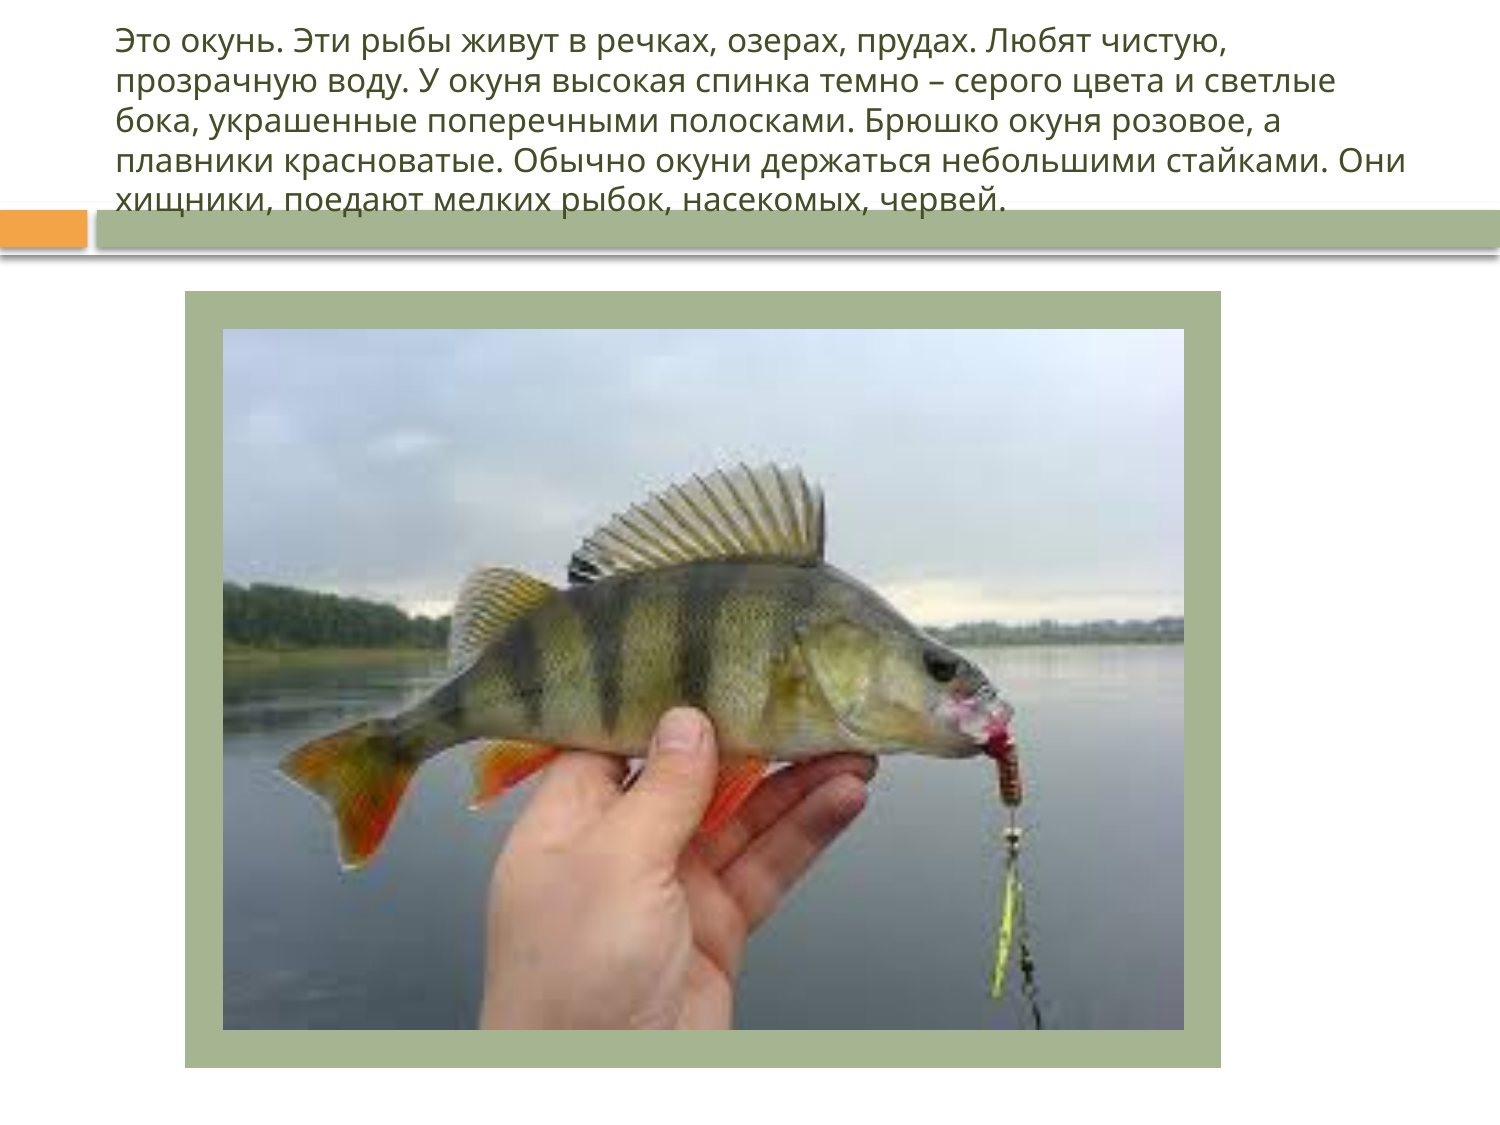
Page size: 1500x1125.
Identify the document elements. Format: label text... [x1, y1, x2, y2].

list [222, 328, 1184, 1031]
title Это окунь. Эти рыбы живут в речках, озерах, прудах. Любят чистую, прозрачную воду. У окуня высокая спинка темно – серого цвета и светлые бока, украшенные поперечными полосками. Брюшко окуня розовое, а плавники красноватые. Обычно окуни держаться небольшими стайками. Они хищники, поедают мелких рыбок, насекомых, червей. [100, 37, 1438, 200]
